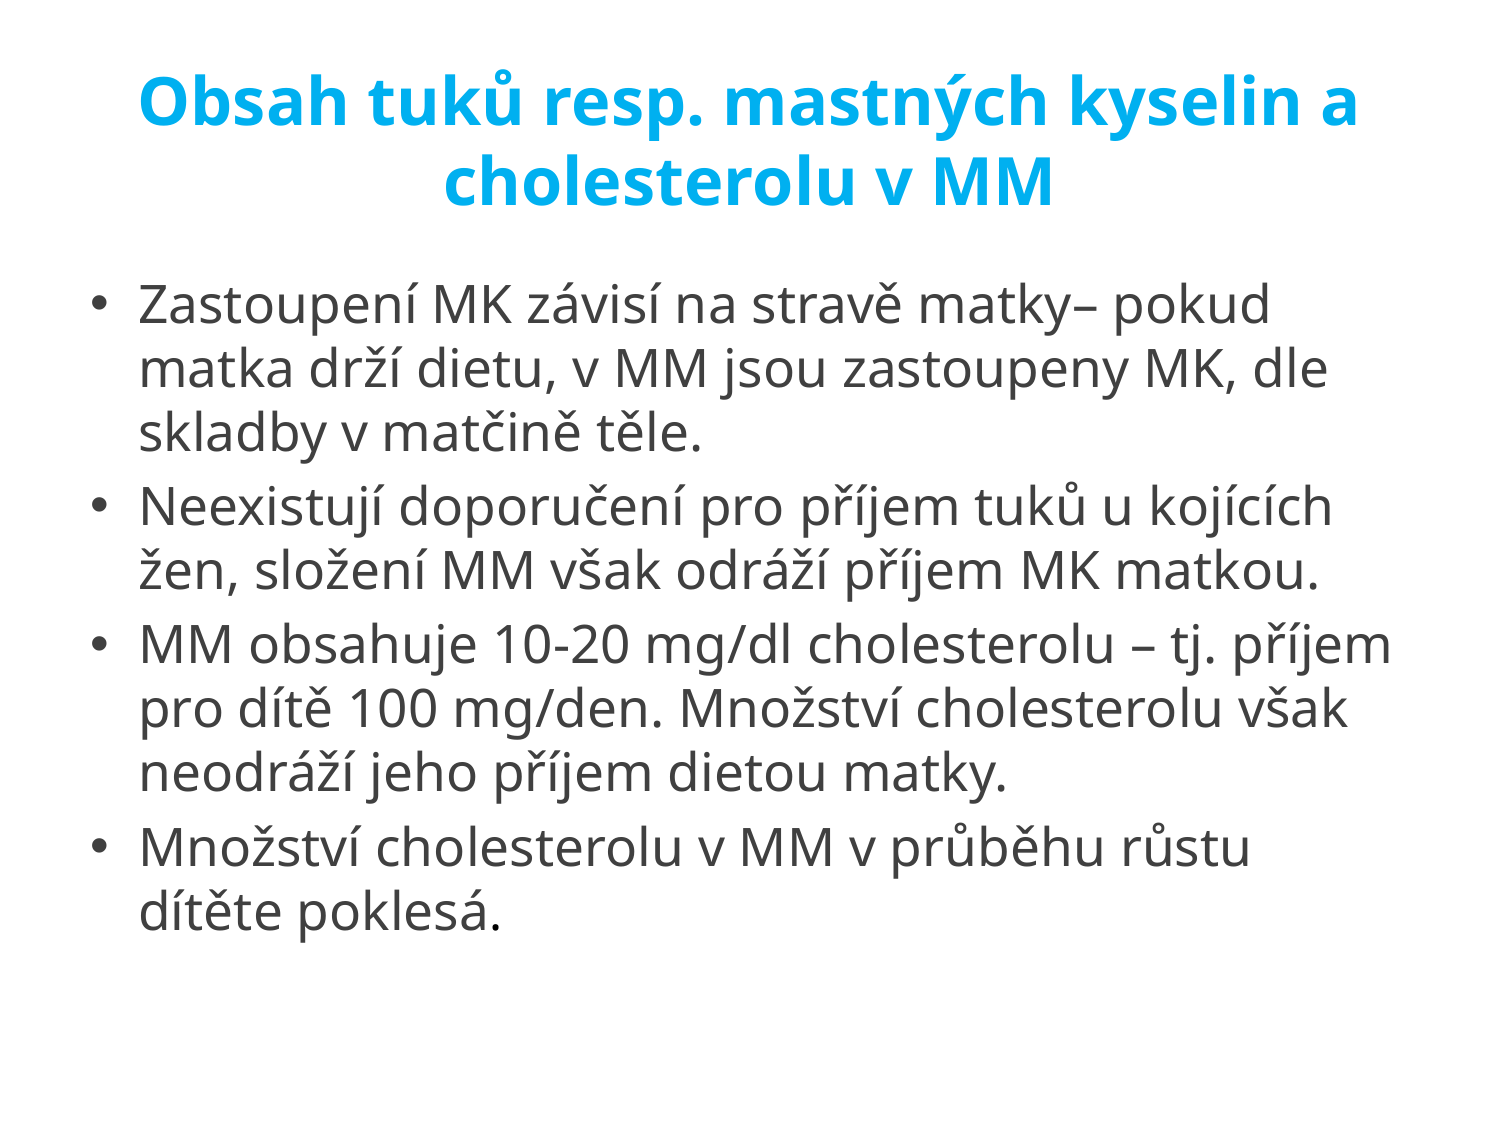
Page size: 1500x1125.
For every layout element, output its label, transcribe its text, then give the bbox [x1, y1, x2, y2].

list Zastoupení MK závisí na stravě matky– pokud matka drží dietu, v MM jsou zastoupeny MK, dle skladby v matčině těle. Neexistují doporučení pro příjem tuků u kojících žen, složení MM však odráží příjem MK matkou. MM obsahuje 10-20 mg/dl cholesterolu – tj. příjem pro dítě 100 mg/den. Množství cholesterolu však neodráží jeho příjem dietou matky. Množství cholesterolu v MM v průběhu růstu dítěte poklesá. [75, 262, 1425, 1005]
title Obsah tuků resp. mastných kyselin a cholesterolu v MM [75, 45, 1425, 233]
